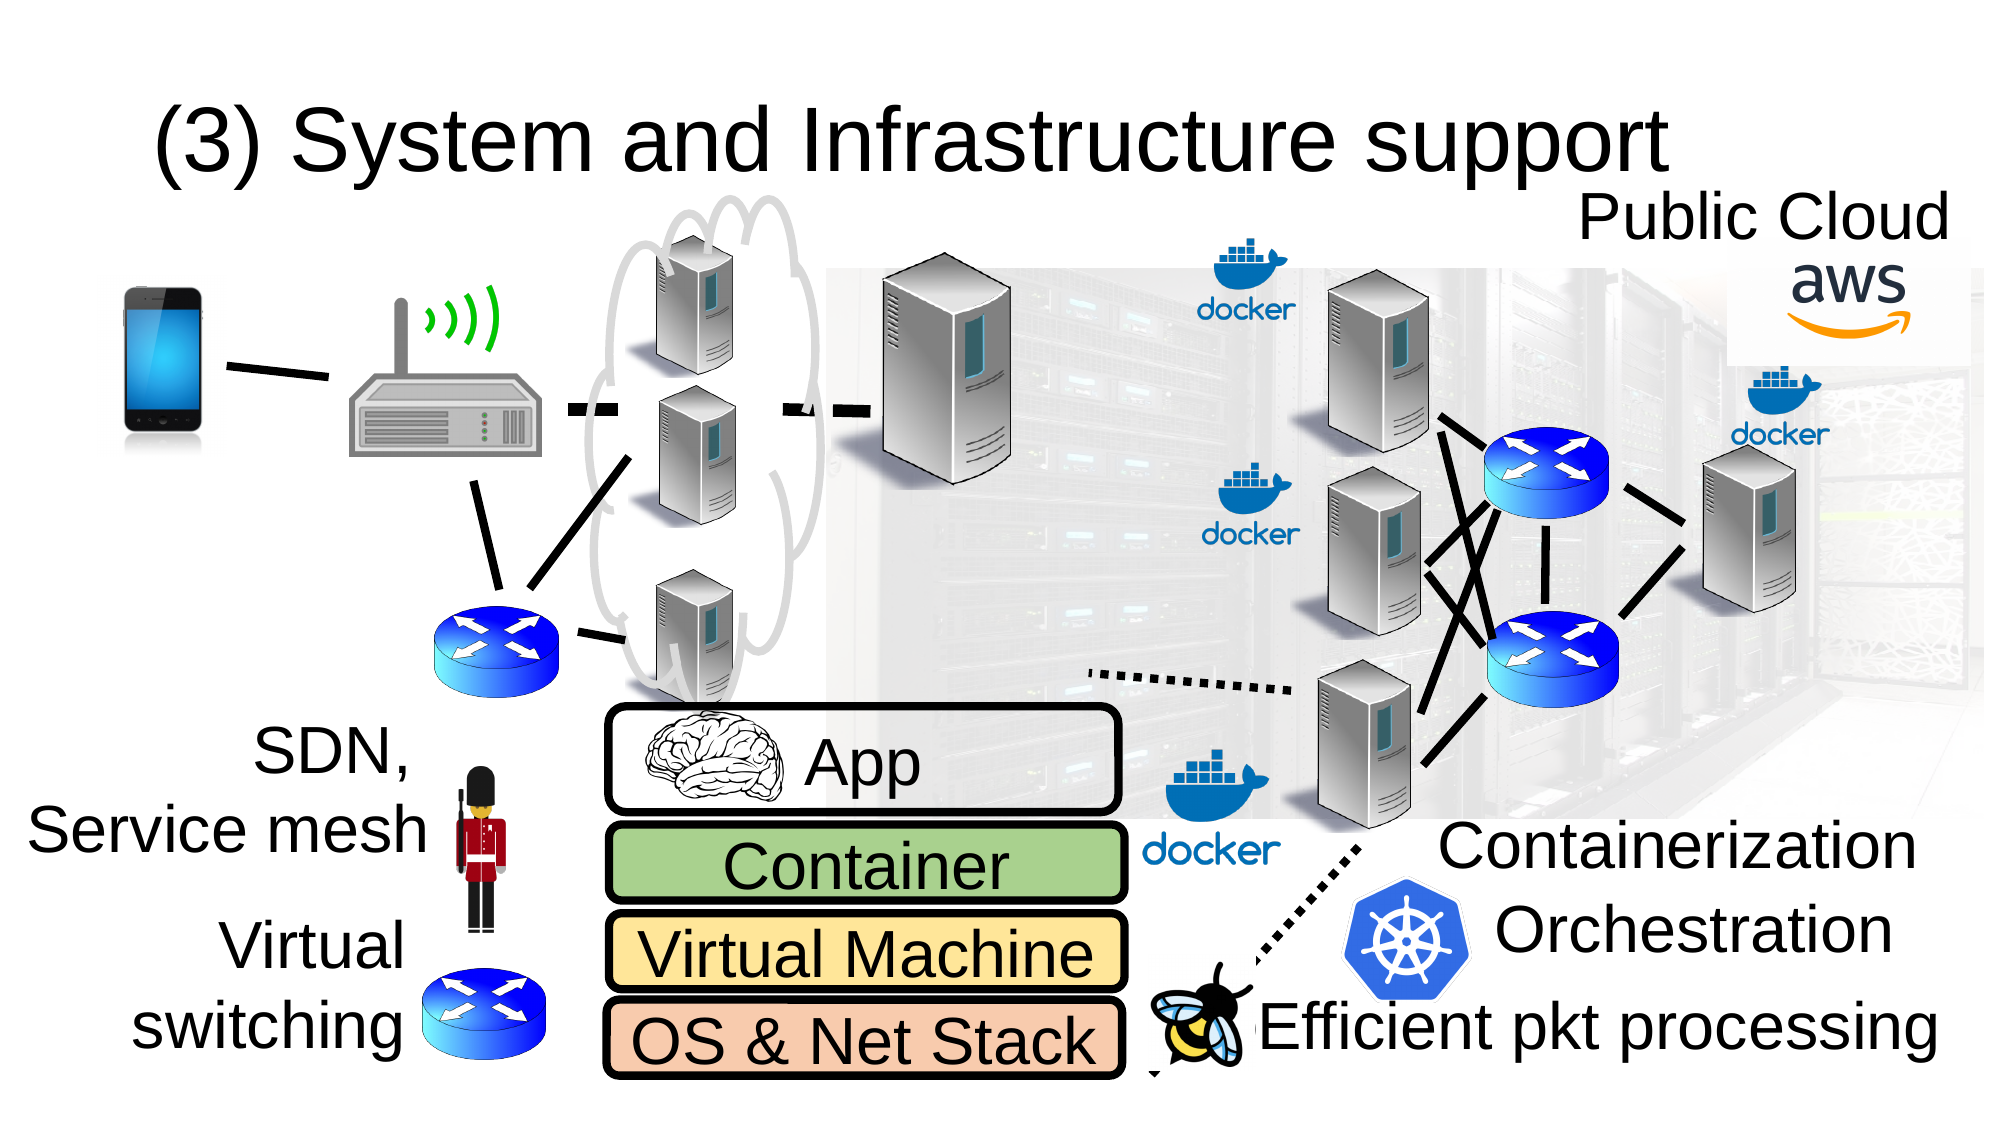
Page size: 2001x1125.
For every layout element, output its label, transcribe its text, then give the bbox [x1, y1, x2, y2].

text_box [1426, 572, 1484, 647]
picture [349, 283, 542, 457]
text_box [1625, 486, 1684, 524]
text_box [1426, 502, 1440, 509]
picture [826, 202, 1984, 916]
picture [625, 235, 733, 378]
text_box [1439, 415, 1485, 449]
text_box Orchestration [1472, 878, 1963, 973]
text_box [577, 631, 626, 641]
picture [393, 763, 577, 947]
text_box Efficient pkt processing [1359, 975, 1984, 1070]
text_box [529, 456, 629, 589]
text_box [1440, 431, 1493, 640]
title (3) System and Infrastructure support [137, 33, 1863, 251]
text_box SDN, Service mesh [0, 698, 445, 874]
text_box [1423, 695, 1485, 766]
text_box [587, 198, 822, 686]
text_box App [607, 705, 826, 814]
text_box Virtual switching [42, 894, 421, 1069]
picture [97, 275, 227, 457]
text_box Container [607, 823, 1103, 902]
picture [434, 606, 559, 698]
picture [625, 569, 784, 802]
text_box OS & Net Stack [605, 998, 1124, 1077]
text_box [226, 365, 329, 378]
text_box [1088, 672, 1291, 691]
text_box Public Cloud [1497, 165, 2000, 260]
text_box Virtual Machine [607, 912, 1126, 991]
picture [1148, 954, 1256, 1072]
picture [1341, 876, 1472, 1003]
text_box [1150, 846, 1359, 1076]
picture [628, 385, 736, 528]
text_box Containerization [1410, 819, 1946, 878]
picture [421, 968, 546, 1060]
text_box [473, 480, 500, 590]
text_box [1420, 509, 1498, 714]
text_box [1620, 547, 1683, 618]
